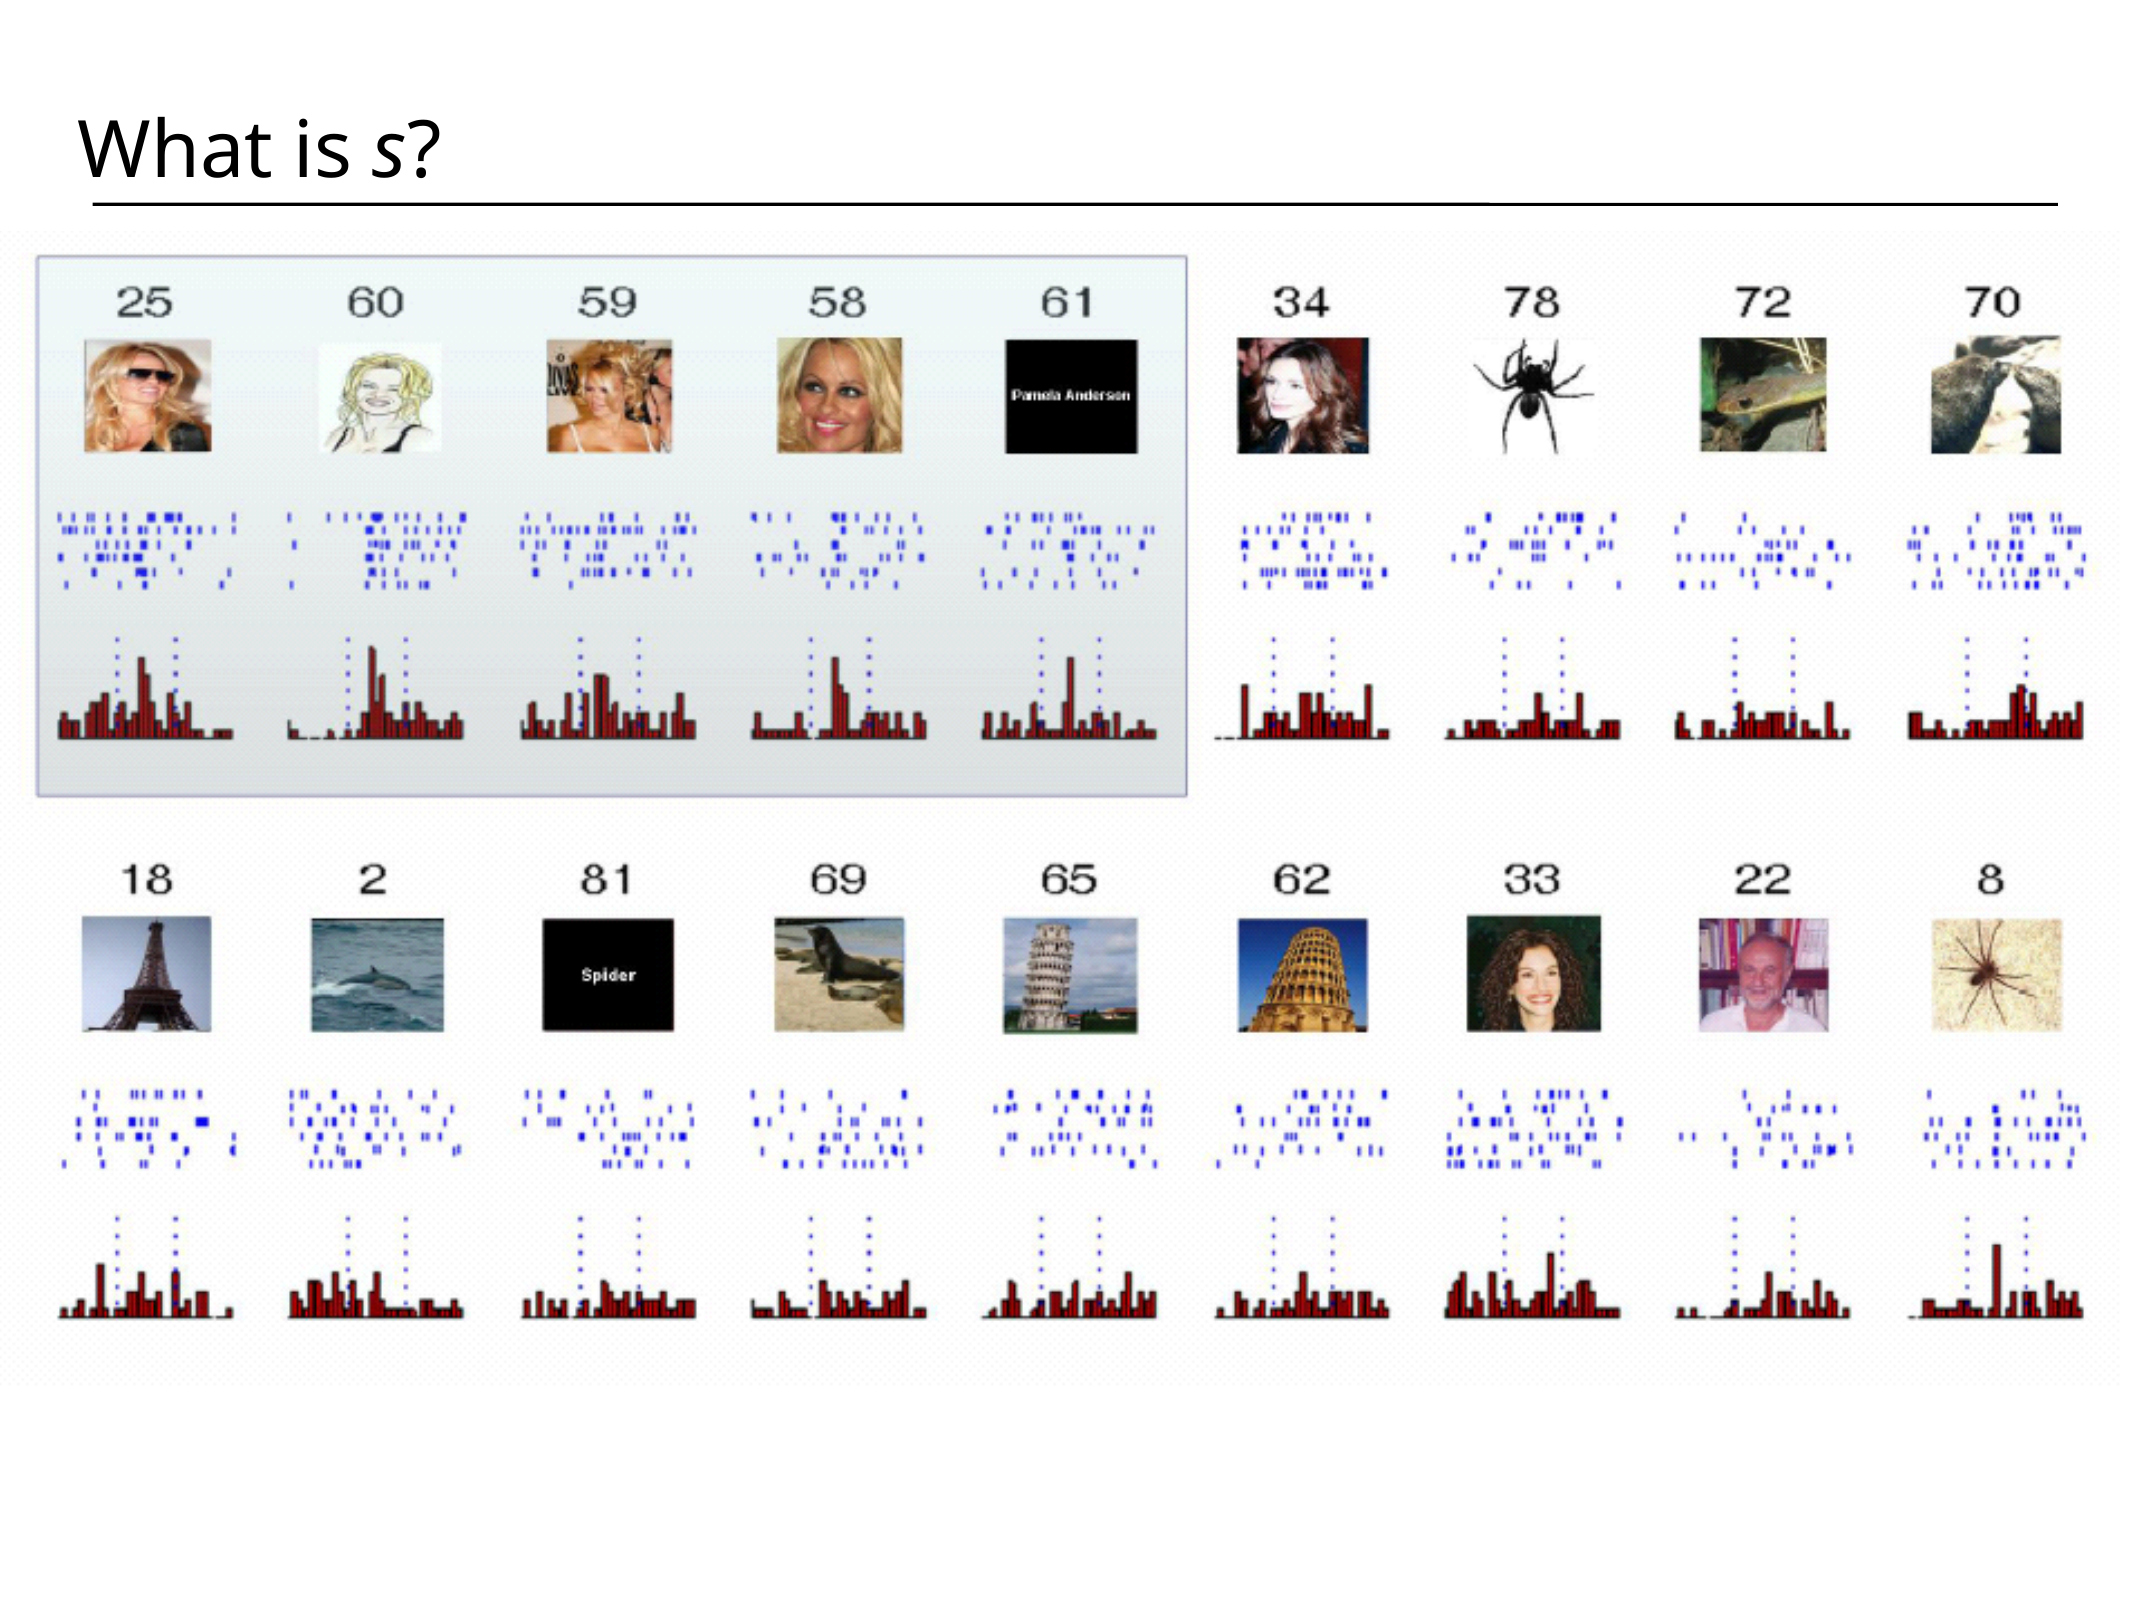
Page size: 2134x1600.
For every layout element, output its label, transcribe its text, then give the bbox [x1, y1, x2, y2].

picture [0, 230, 2122, 1388]
text_box What is s? [56, 87, 463, 204]
